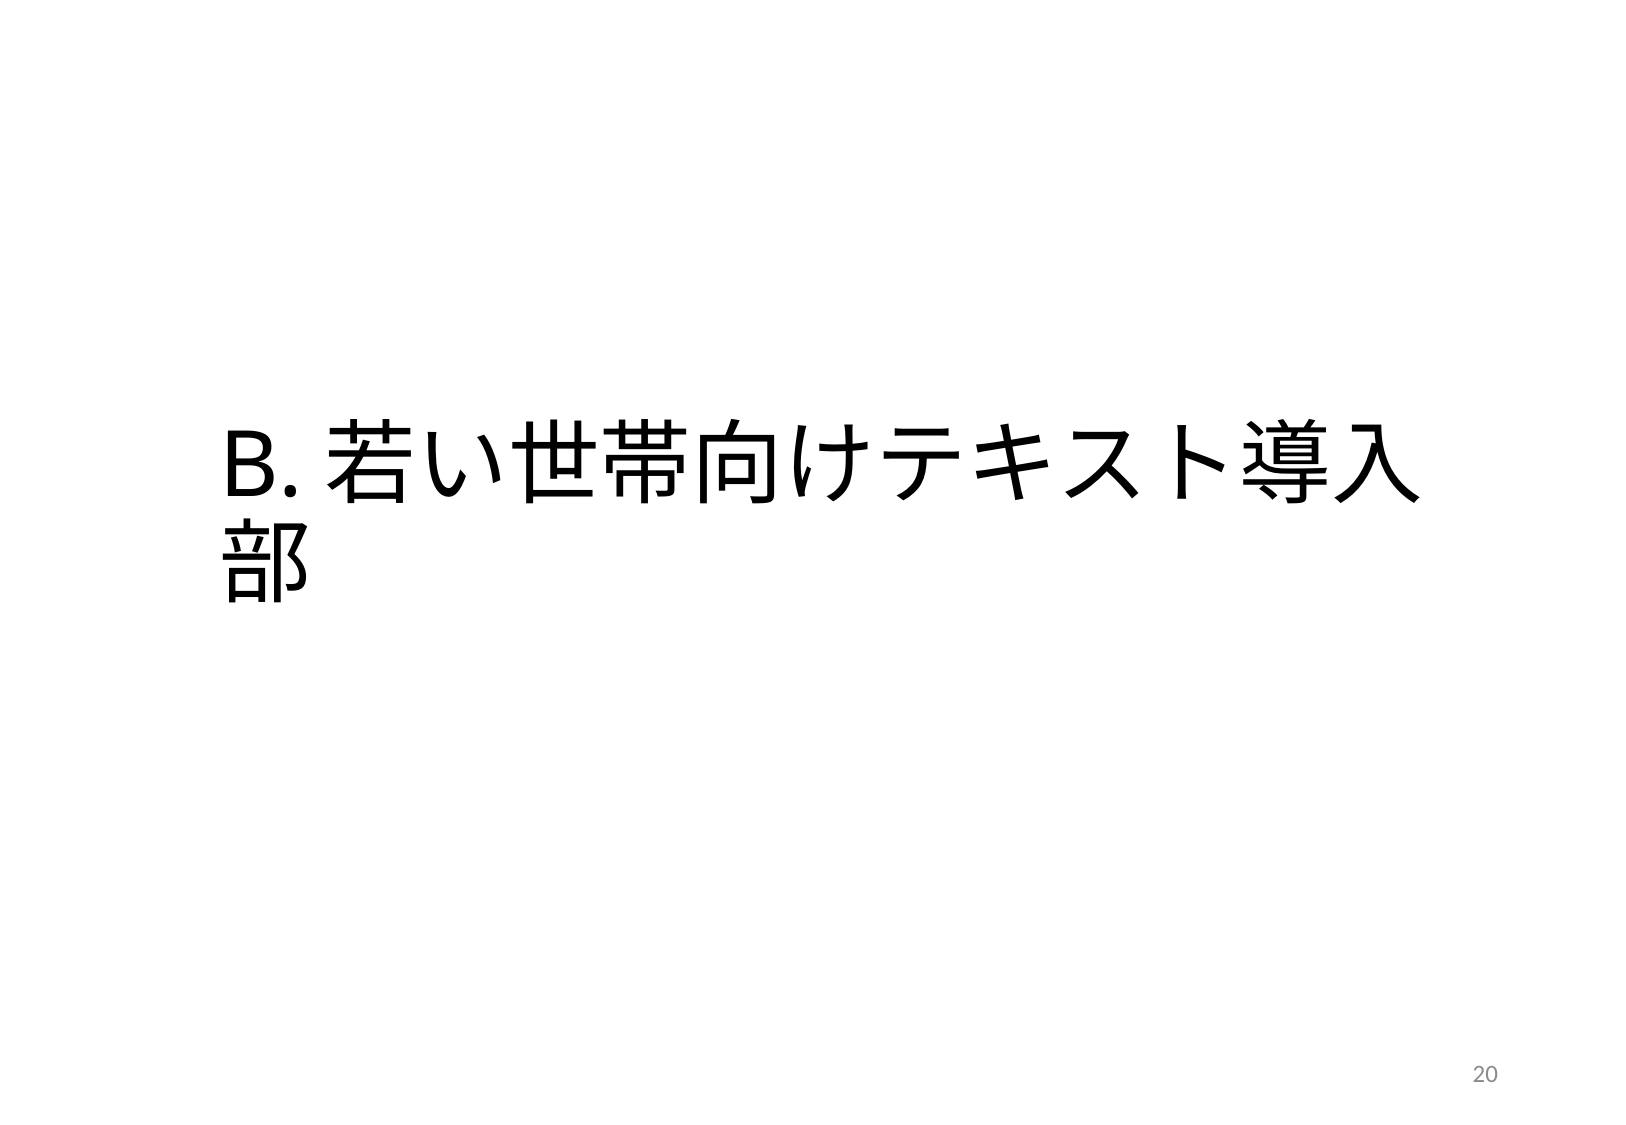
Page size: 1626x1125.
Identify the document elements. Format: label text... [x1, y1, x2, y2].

slide_number 20 [1147, 1042, 1514, 1103]
title B.若い世帯向けテキスト導入部 [204, 407, 1499, 626]
